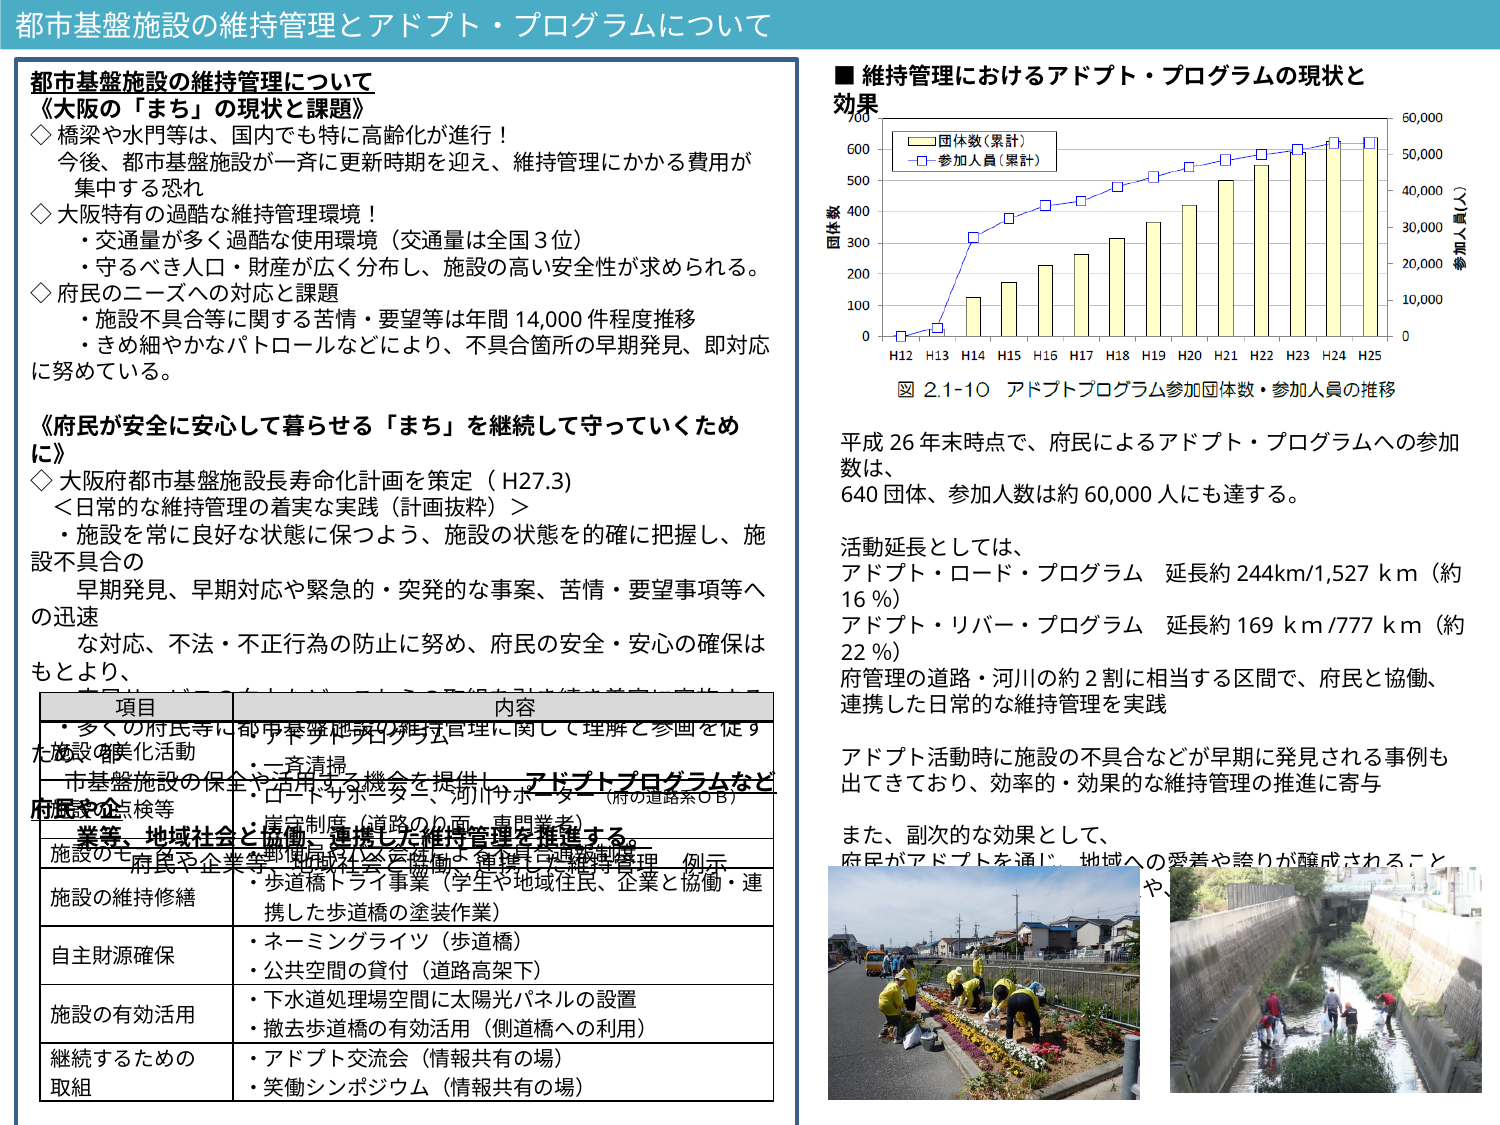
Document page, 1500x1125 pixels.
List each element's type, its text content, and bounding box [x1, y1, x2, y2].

text_box 都市基盤施設の維持管理とアドプト・プログラムについて [0, 0, 1500, 50]
table_header 項目 [41, 693, 232, 720]
table_cell 施設の美化活動 [41, 723, 232, 779]
table_cell ・ネーミングライツ（歩道橋） ・公共空間の貸付（道路高架下） [234, 927, 773, 984]
table_cell 施設の維持修繕 [41, 869, 232, 925]
picture [828, 865, 1141, 1101]
table_cell 継続するための 取組 [41, 1044, 232, 1100]
table_cell 施設の点検等 [41, 781, 232, 838]
table_cell ・郵便局やバス会社による不具合通報制度 [234, 839, 773, 867]
picture [816, 98, 1485, 410]
table_cell ・下水道処理場空間に太陽光パネルの設置 ・撤去歩道橋の有効活用（側道橋への利用） [234, 985, 773, 1042]
table_cell ・アドプトプログラム ・一斉清掃 [234, 723, 773, 779]
table_cell ・歩道橋トライ事業（学生や地域住民、企業と協働・連携した歩道橋の塗装作業） [234, 869, 773, 925]
text_box ■維持管理におけるアドプト・プログラムの現状と効果 [814, 50, 1406, 97]
table_cell ・ロードサポーター、河川サポーター（府の道路系ＯＢ） ・崖守制度（道路のり面 専門業者） [234, 781, 773, 838]
table_header 内容 [234, 693, 773, 720]
picture [1169, 867, 1482, 1094]
table_cell 施設のモニター [41, 839, 232, 867]
table_cell ・アドプト交流会（情報共有の場） ・笑働シンポジウム（情報共有の場） [234, 1044, 773, 1100]
table_cell 施設の有効活用 [41, 985, 232, 1042]
text_box 平成26年末時点で、府民によるアドプト・プログラムへの参加数は、 640団体、参加人数は約60,000人にも達する。 活動延長としては、 アドプト・ロード・プログラム 延長約244km/1,527ｋｍ（約16％） アドプト・リバー・プログラム 延長約169ｋｍ/777ｋｍ（約22％） 府管理の道路・河川の約2割に相当する区間で、府民と協働、連携した日常的な維持管理を実践 アドプト活動時に施設の不具合などが早期に発見される事例も出てきており、効率的・効果的な維持管理の推進に寄与 また、副次的な効果として、 府民がアドプトを通じ、地域への愛着や誇りが醸成されることで、清掃や美化に限らず、防災や、防犯といった活動にも広がっている。 [826, 421, 1484, 935]
text_box 都市基盤施設の維持管理について 《大阪の「まち」の現状と課題》 ◇橋梁や水門等は、国内でも特に高齢化が進行！ 今後、都市基盤施設が一斉に更新時期を迎え、維持管理にかかる費用が 集中する恐れ ◇大阪特有の過酷な維持管理環境！ ・交通量が多く過酷な使用環境（交通量は全国３位） ・守るべき人口・財産が広く分布し、施設の高い安全性が求められる。 ◇府民のニーズへの対応と課題 ・施設不具合等に関する苦情・要望等は年間14,000件程度推移 ・きめ細やかなパトロールなどにより、不具合箇所の早期発見、即対応に努めている。 《府民が安全に安心して暮らせる「まち」を継続して守っていくために》 ◇大阪府都市基盤施設長寿命化計画を策定（H27.3) ＜日常的な維持管理の着実な実践（計画抜粋）＞ ・施設を常に良好な状態に保つよう、施設の状態を的確に把握し、施設不具合の 早期発見、早期対応や緊急的・突発的な事案、苦情・要望事項等への迅速 な対応、不法・不正行為の防止に努め、府民の安全・安心の確保はもとより、 府民サービスの向上など、これらの取組を引き続き着実に実施する。 ・多くの府民等に都市基盤施設の維持管理に関して理解と参画を促すため、都 市基盤施設の保全や活用する機会を提供し、アドプトプログラムなど府民や企 業等、地域社会と協働、連携した維持管理を推進する。 府民や企業等、地域社会と協働、連携した維持管理 例示 [16, 59, 798, 1125]
table_cell 自主財源確保 [41, 927, 232, 984]
